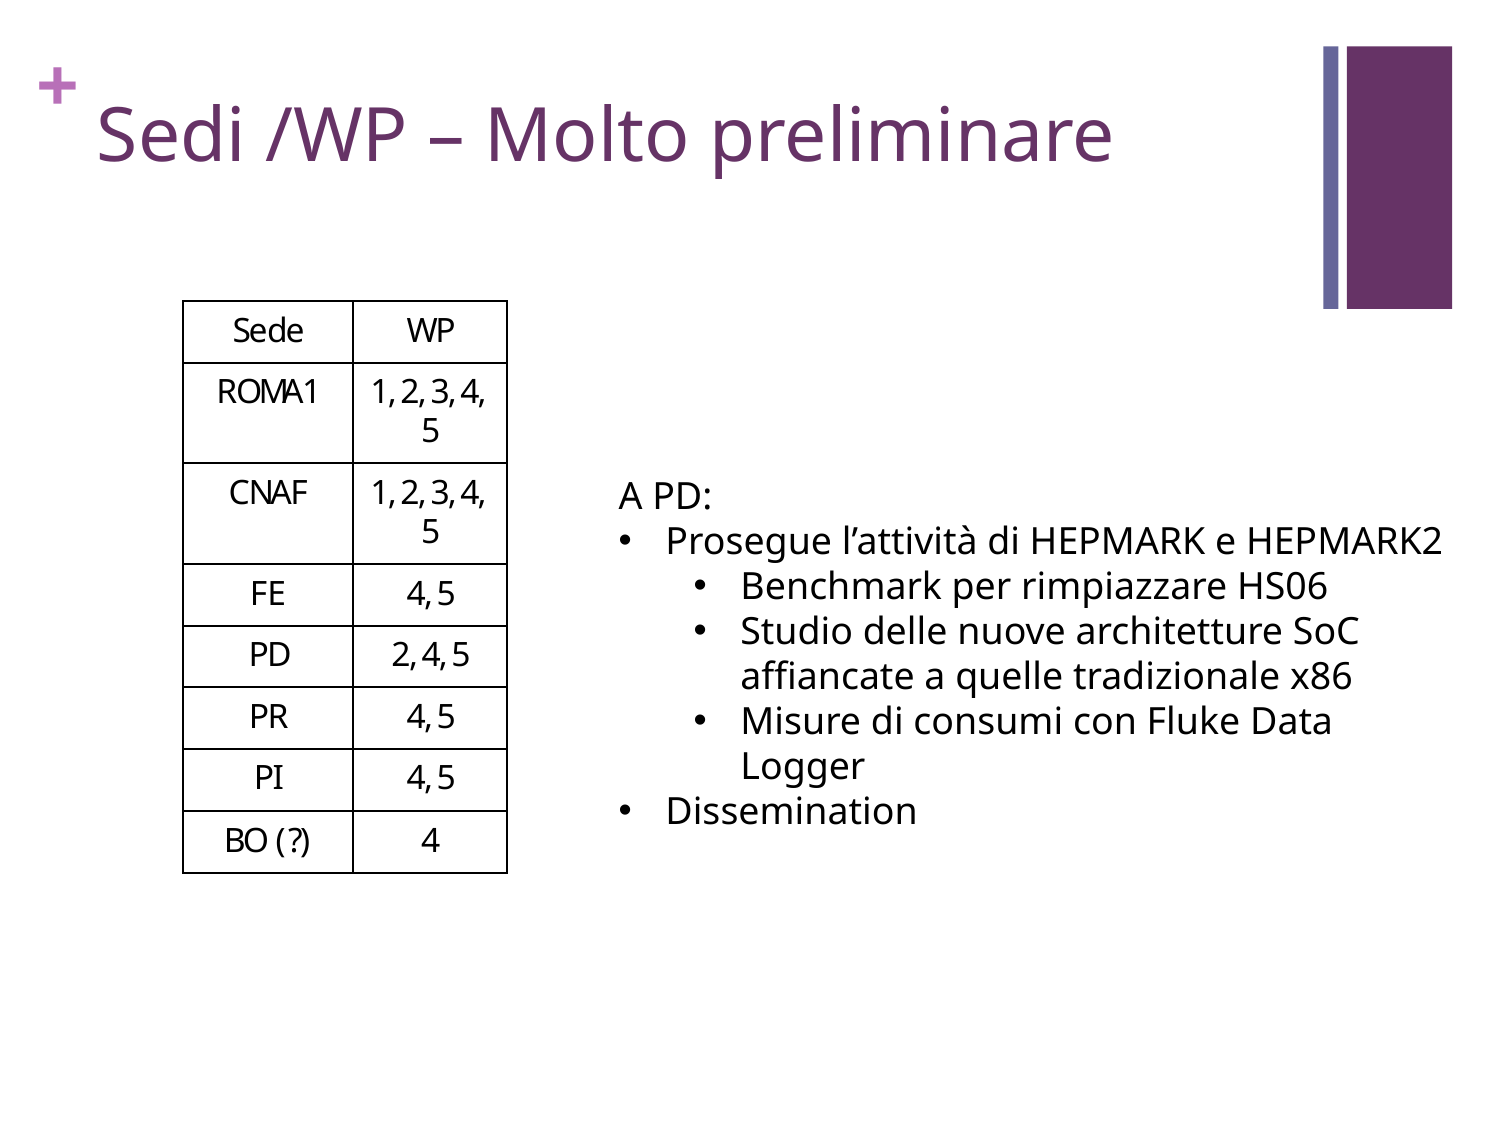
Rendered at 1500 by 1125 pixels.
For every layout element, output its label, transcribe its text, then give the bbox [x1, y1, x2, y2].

text_box A PD: Prosegue l’attività di HEPMARK e HEPMARK2 Benchmark per rimpiazzare HS06 Studio delle nuove architetture SoC affiancate a quelle tradizionale x86 Misure di consumi con Fluke Data Logger Dissemination [1138, 464, 1463, 840]
title Sedi /WP – Molto preliminare [81, 79, 1322, 263]
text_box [122, 299, 1132, 874]
